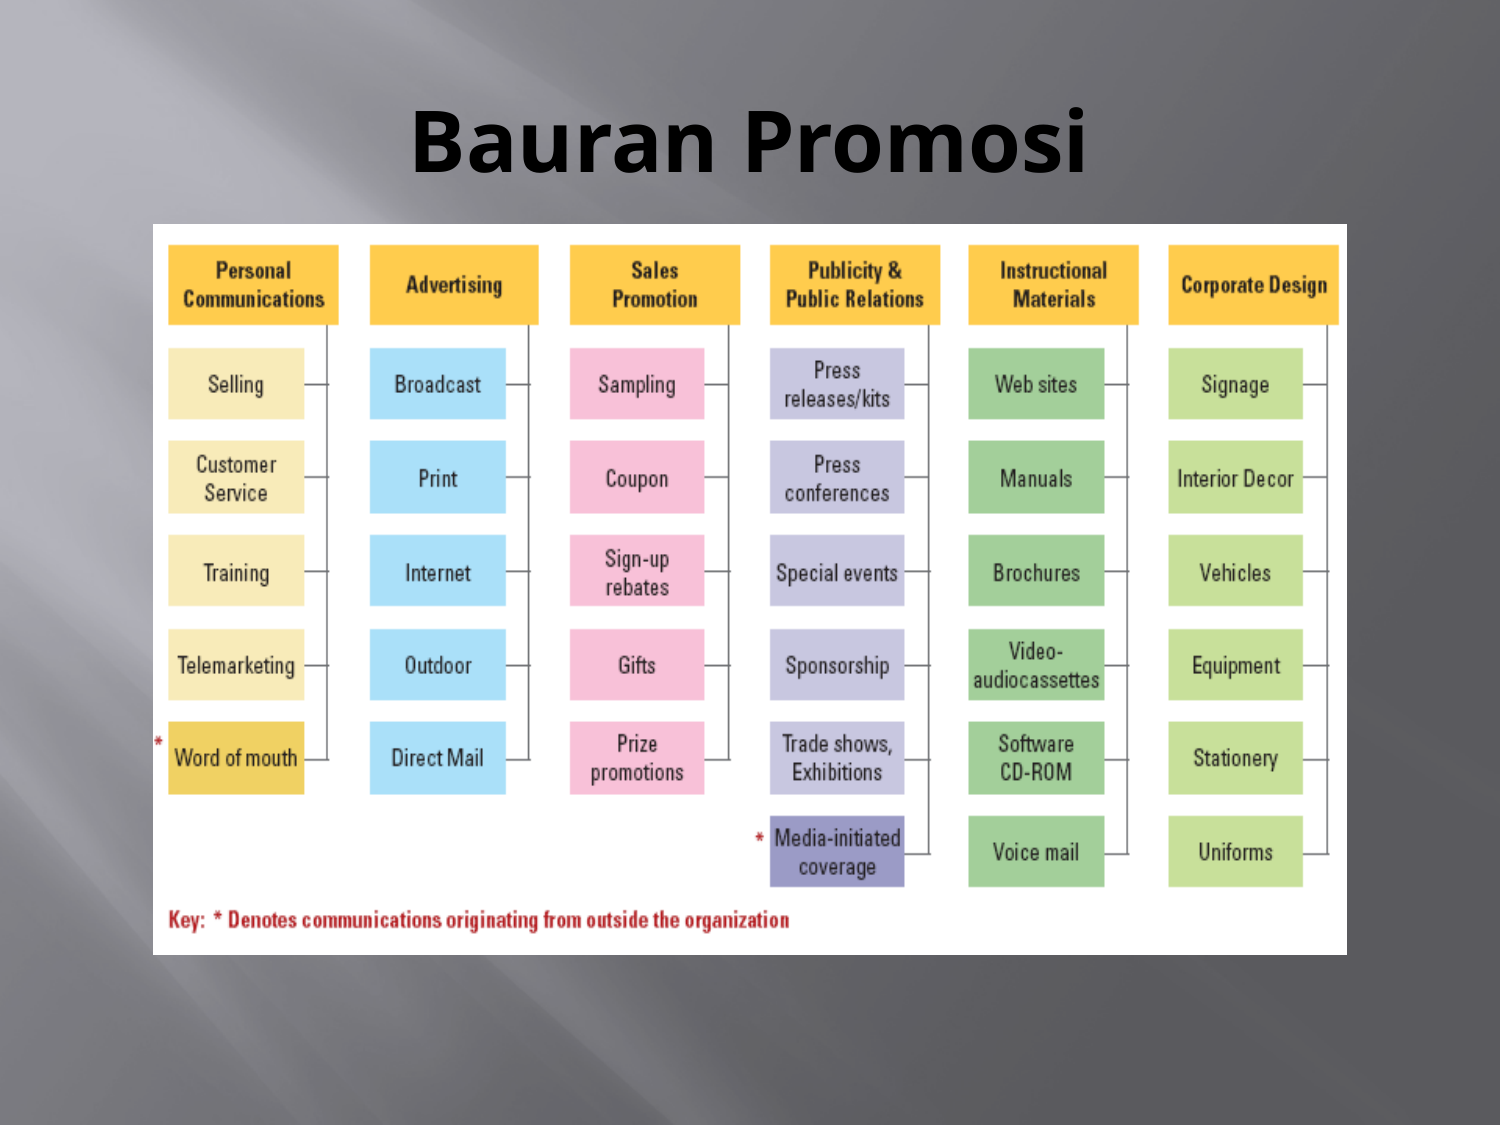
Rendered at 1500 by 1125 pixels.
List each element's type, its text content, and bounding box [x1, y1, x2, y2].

title Bauran Promosi [75, 45, 1425, 233]
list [152, 224, 1347, 955]
